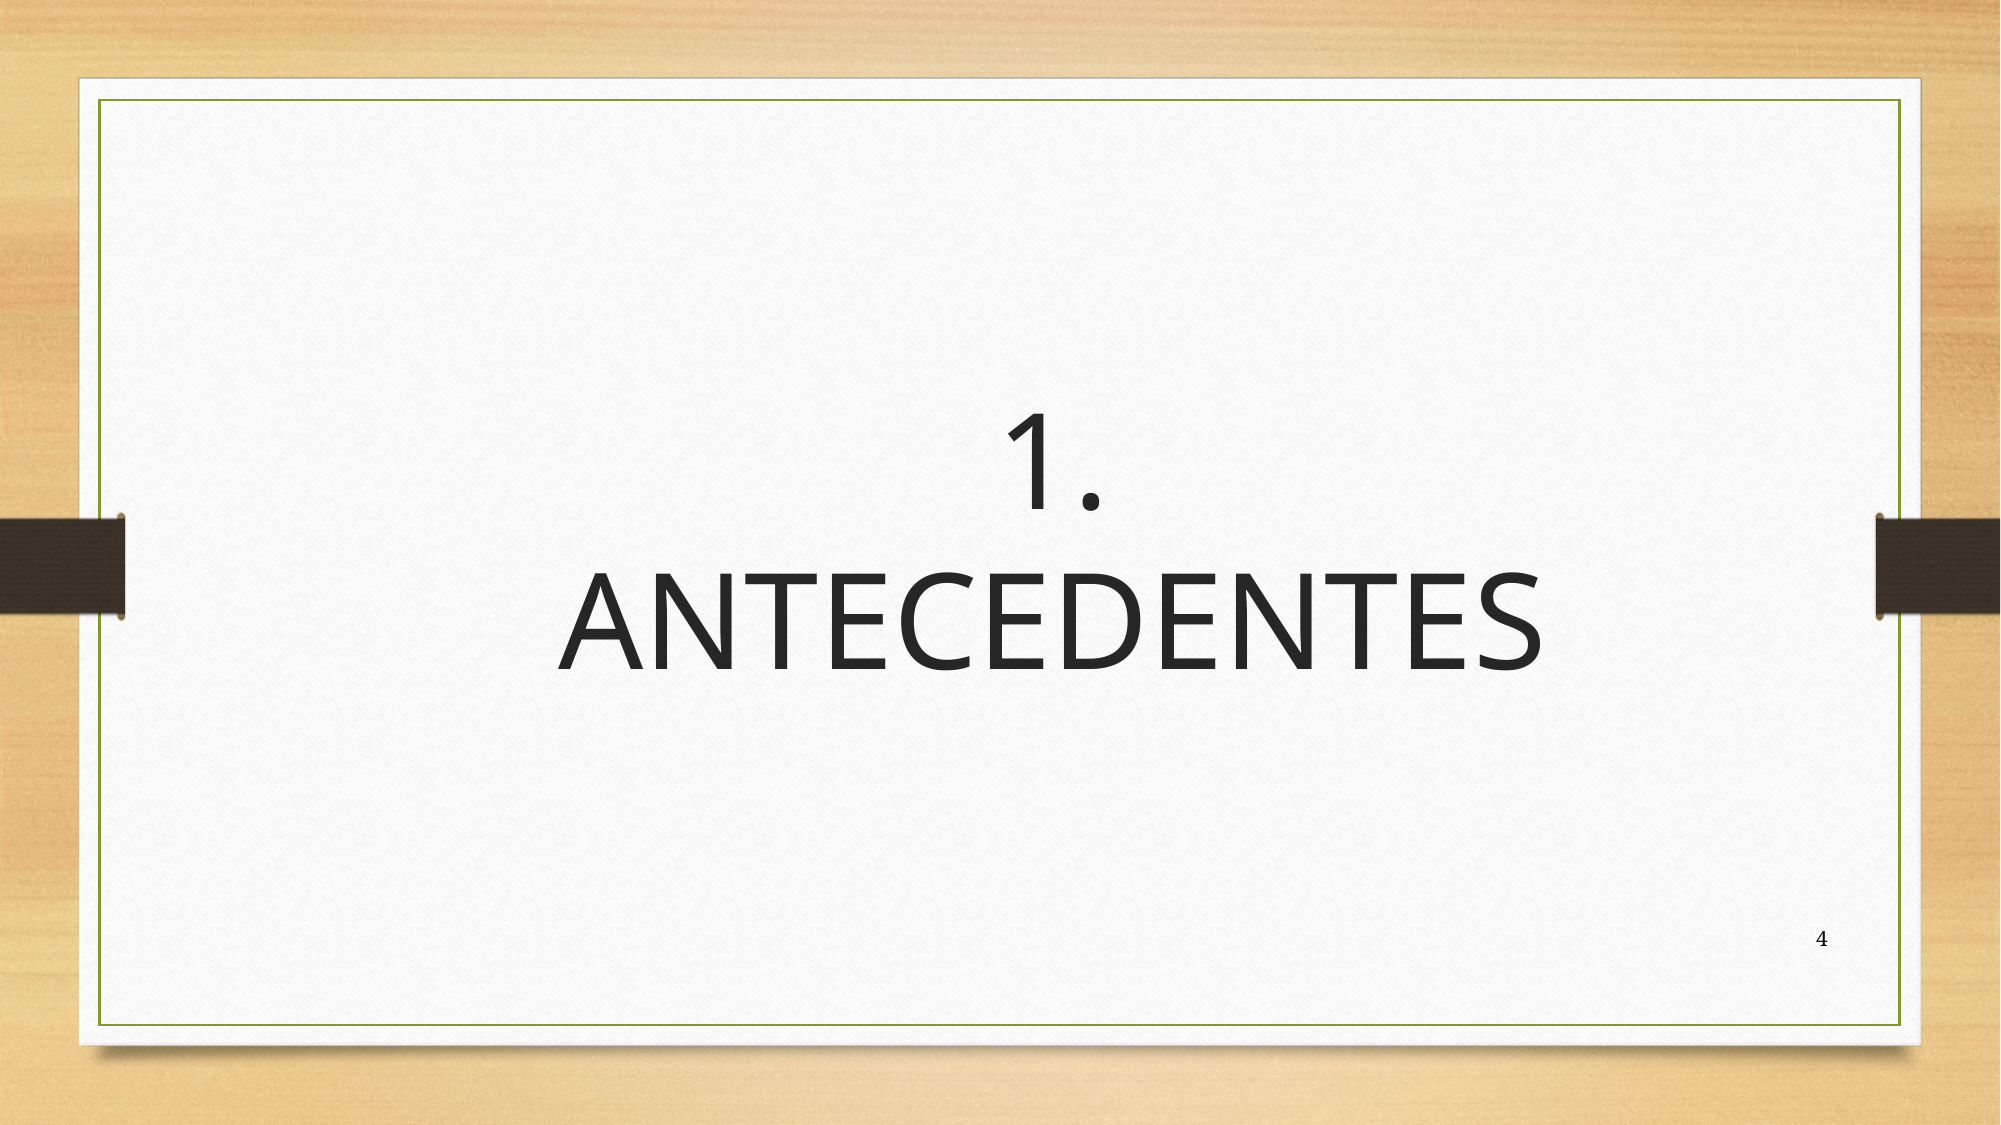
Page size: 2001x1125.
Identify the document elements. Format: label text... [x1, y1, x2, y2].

slide_number 4 [1727, 896, 1848, 983]
title 1. ANTECEDENTES [418, 462, 1688, 717]
picture [0, 0, 2001, 1125]
